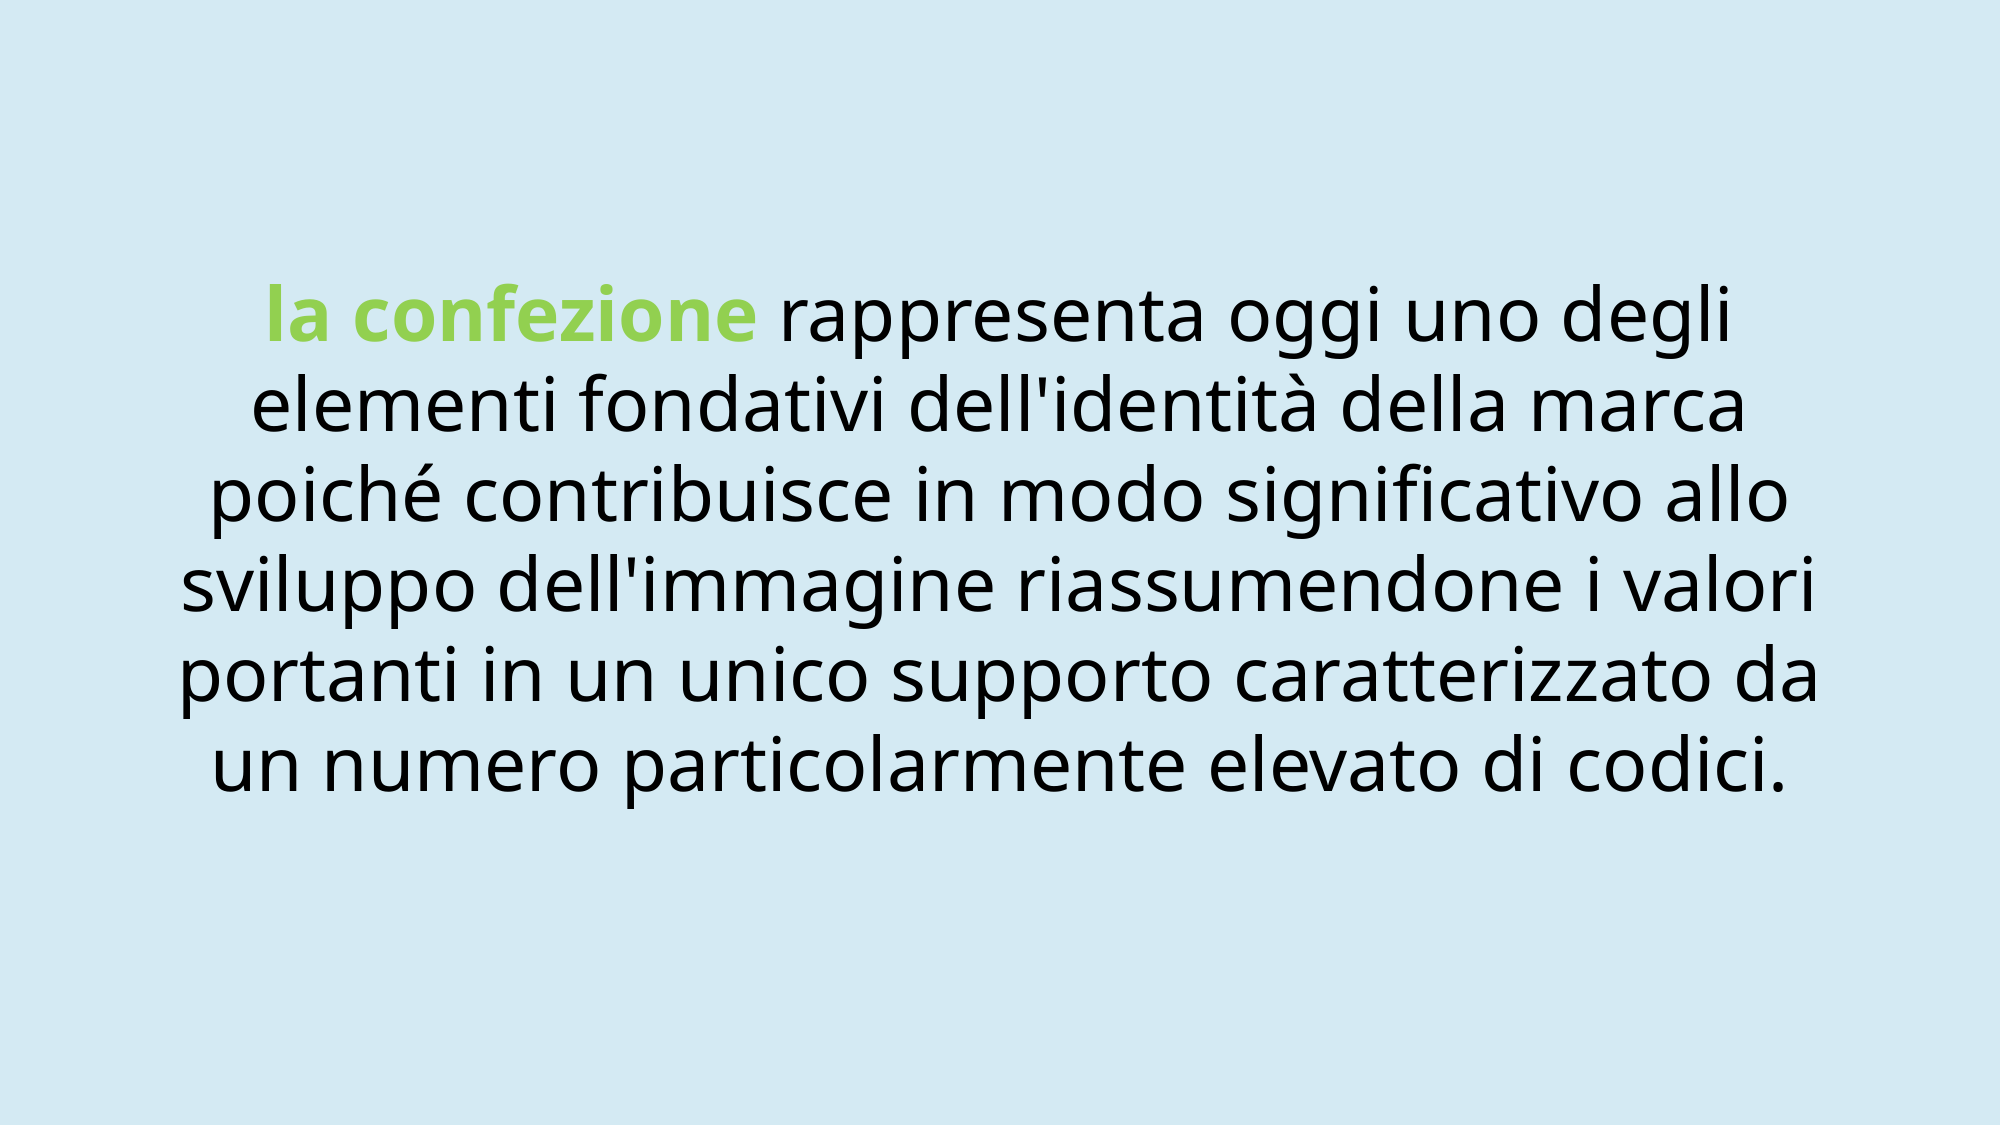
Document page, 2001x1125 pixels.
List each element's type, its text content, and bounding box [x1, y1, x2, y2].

text_box la confezione rappresenta oggi uno degli elementi fondativi dell'identità della marca poiché contribuisce in modo significativo allo sviluppo dell'immagine riassumendone i valori portanti in un unico supporto caratterizzato da un numero particolarmente elevato di codici. [144, 259, 1856, 860]
